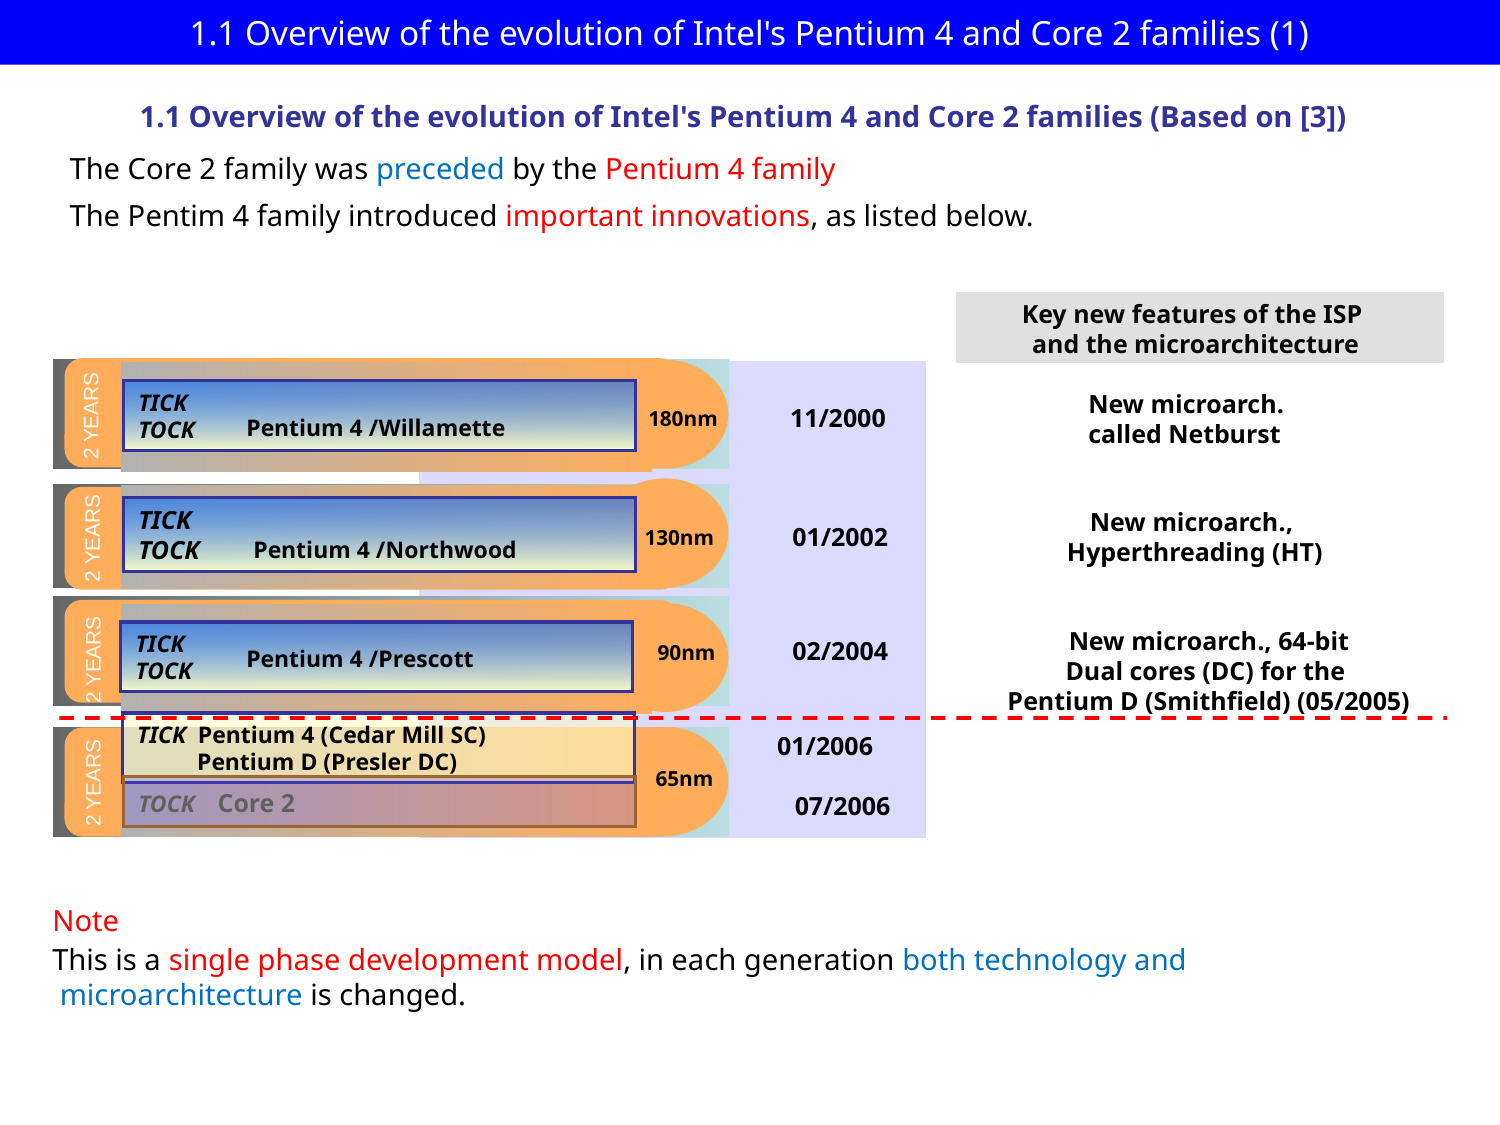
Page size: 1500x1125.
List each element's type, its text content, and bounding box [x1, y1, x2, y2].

text_box [954, 290, 1446, 350]
text_box Note This is a single phase development model, in each generation both technology and microarchitecture is changed. [37, 894, 1500, 1019]
text_box The Core 2 family was preceded by the Pentium 4 family The Pentim 4 family introduced important innovations, as listed below. [54, 142, 1049, 240]
title 1.1 Overview of the evolution of Intel's Pentium 4 and Core 2 families (1) [0, 0, 1500, 65]
text_box 1.1 Overview of the evolution of Intel's Pentium 4 and Core 2 families (Based on [3]) [124, 91, 1363, 176]
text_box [52, 351, 1470, 848]
